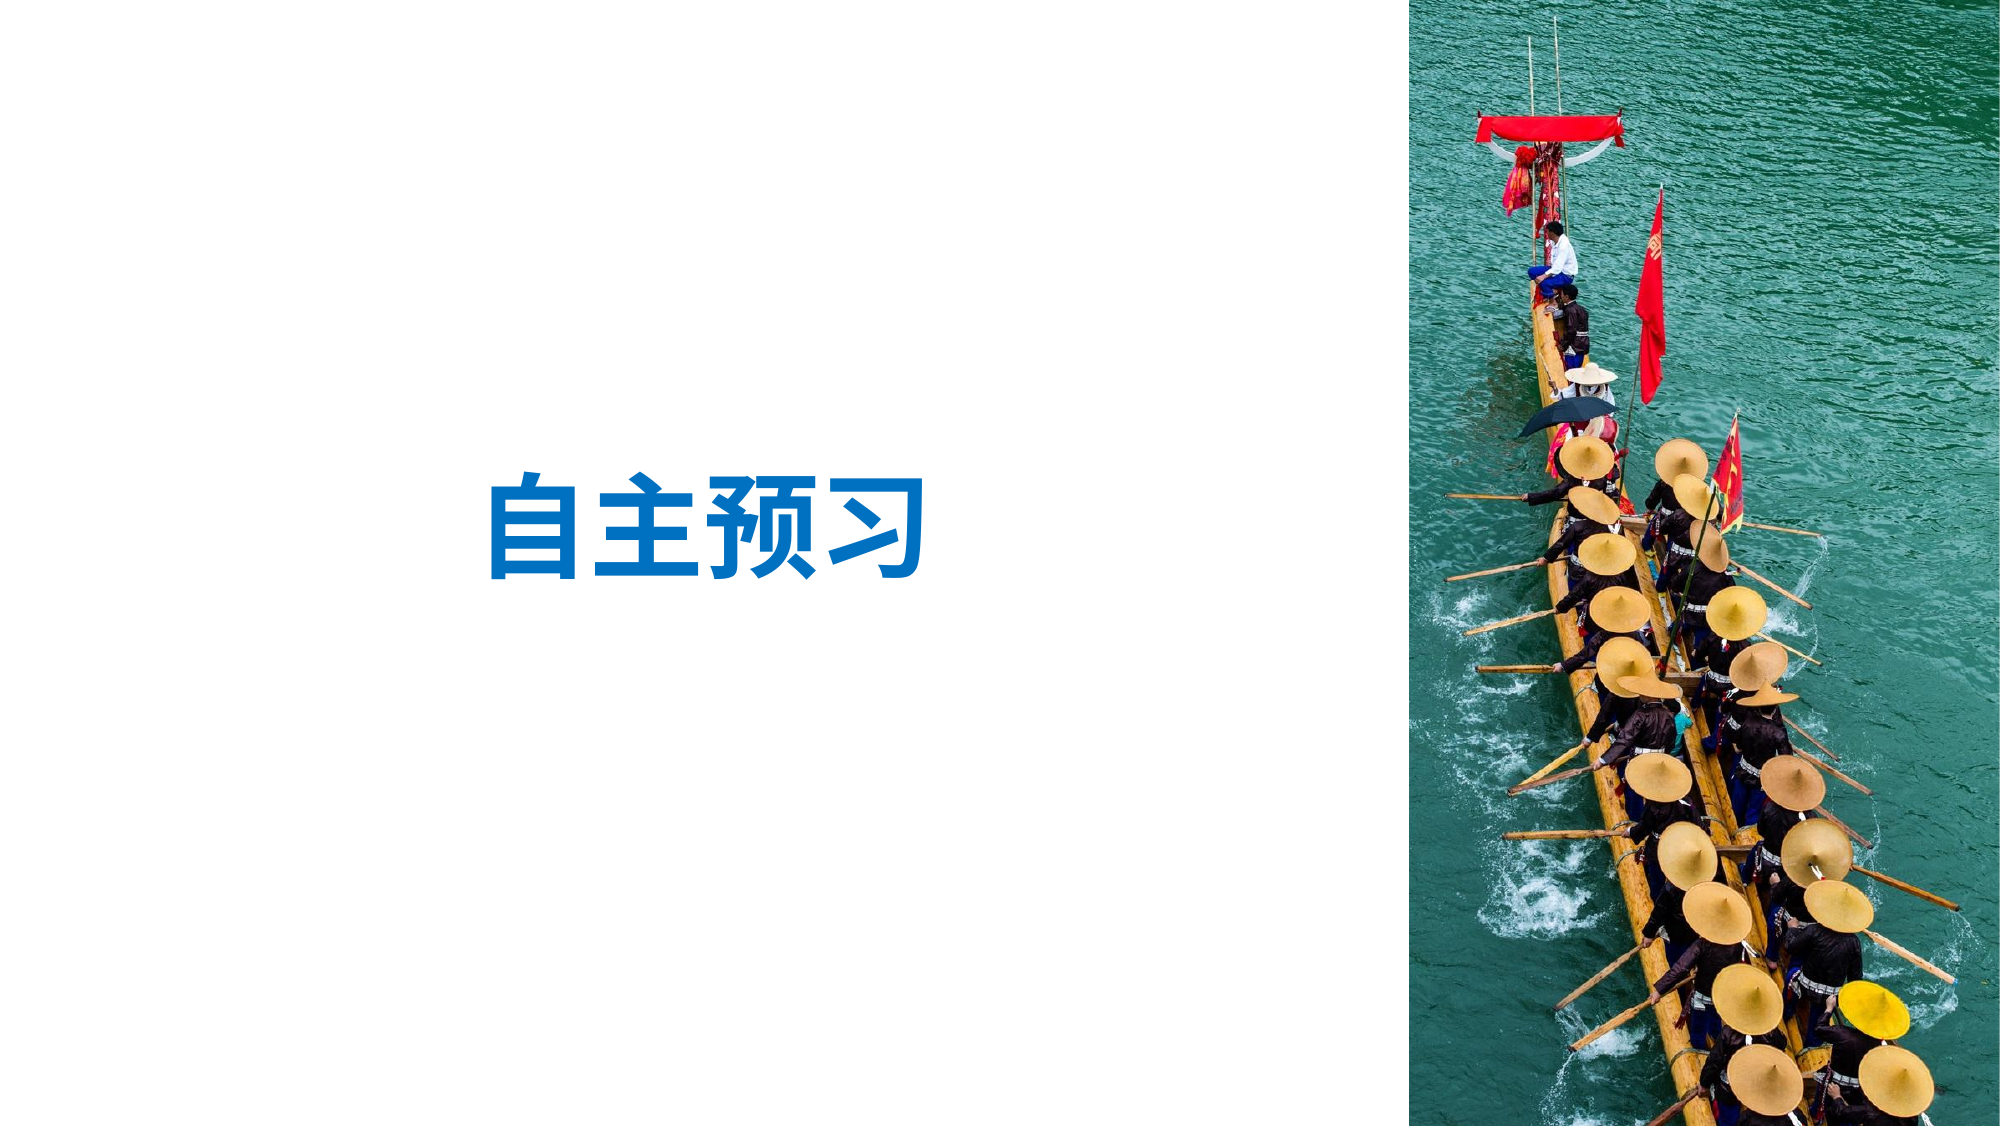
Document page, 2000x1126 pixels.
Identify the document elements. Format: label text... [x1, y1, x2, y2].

text_box 自主预习 [0, 442, 1403, 605]
picture [1408, 0, 2000, 1126]
